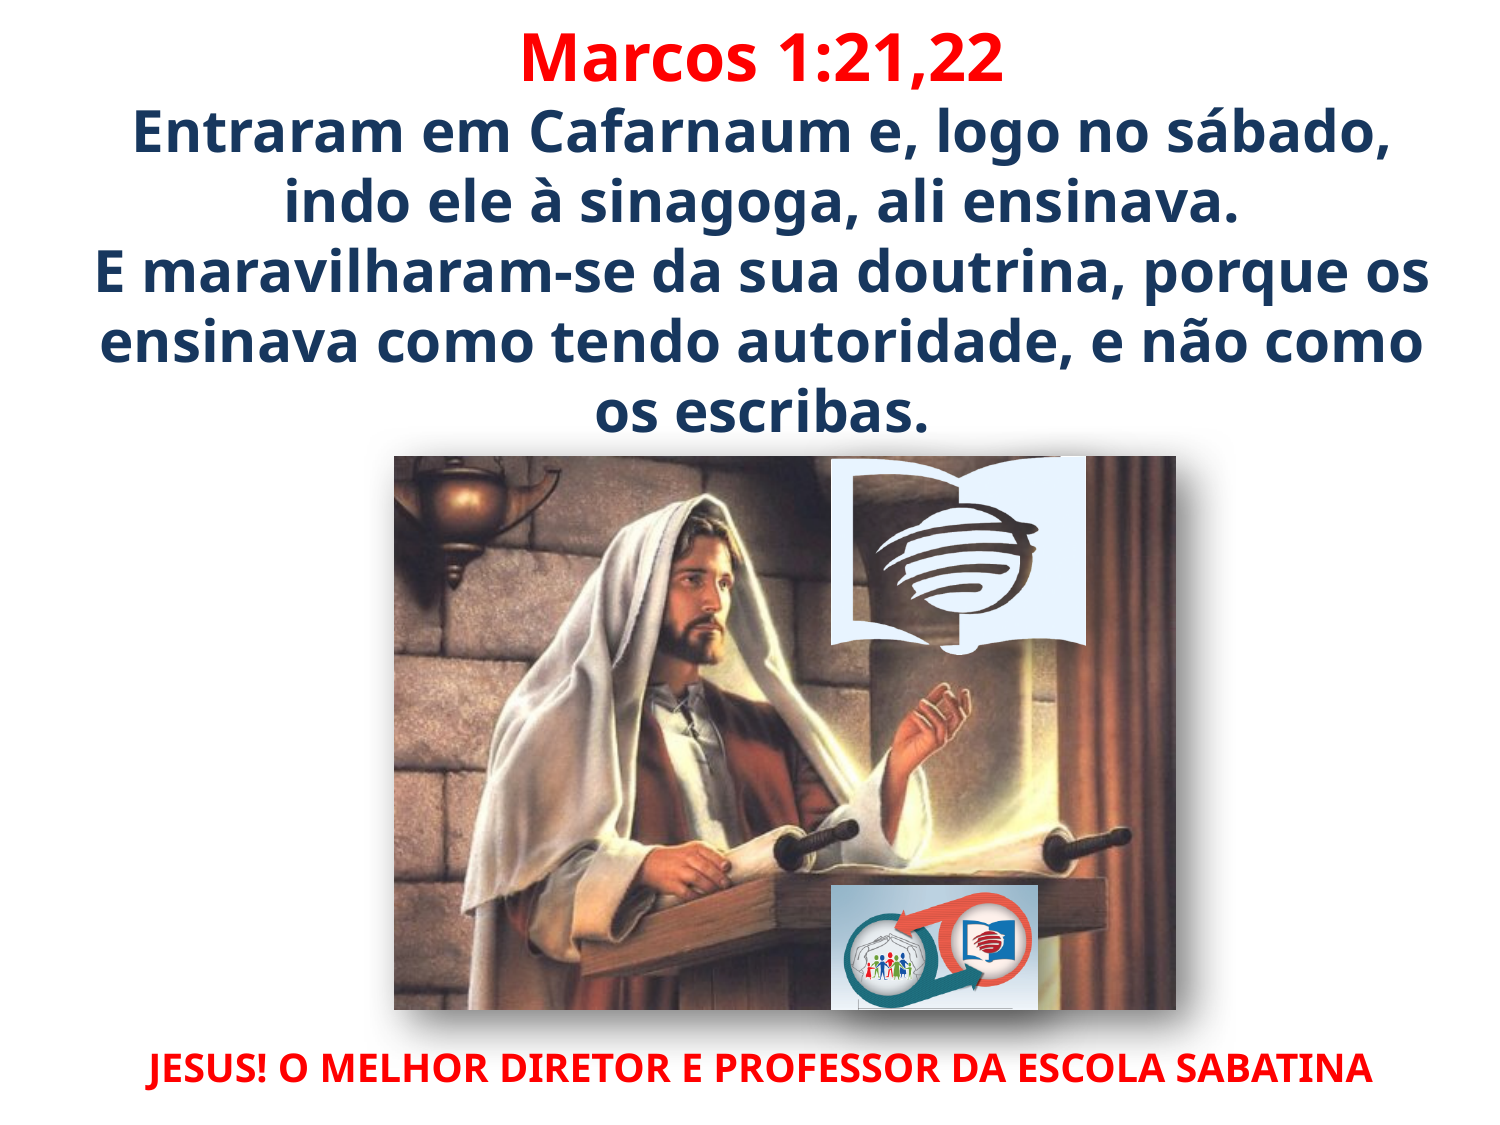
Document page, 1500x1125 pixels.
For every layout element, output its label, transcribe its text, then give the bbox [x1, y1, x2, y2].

text_box Marcos 1:21,22 Entraram em Cafarnaum e, logo no sábado, indo ele à sinagoga, ali ensinava. E maravilharam-se da sua doutrina, porque os ensinava como tendo autoridade, e não como os escribas. [53, 7, 1471, 452]
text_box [393, 455, 1176, 1010]
text_box JESUS! O MELHOR DIRETOR E PROFESSOR DA ESCOLA SABATINA [133, 1035, 1389, 1099]
